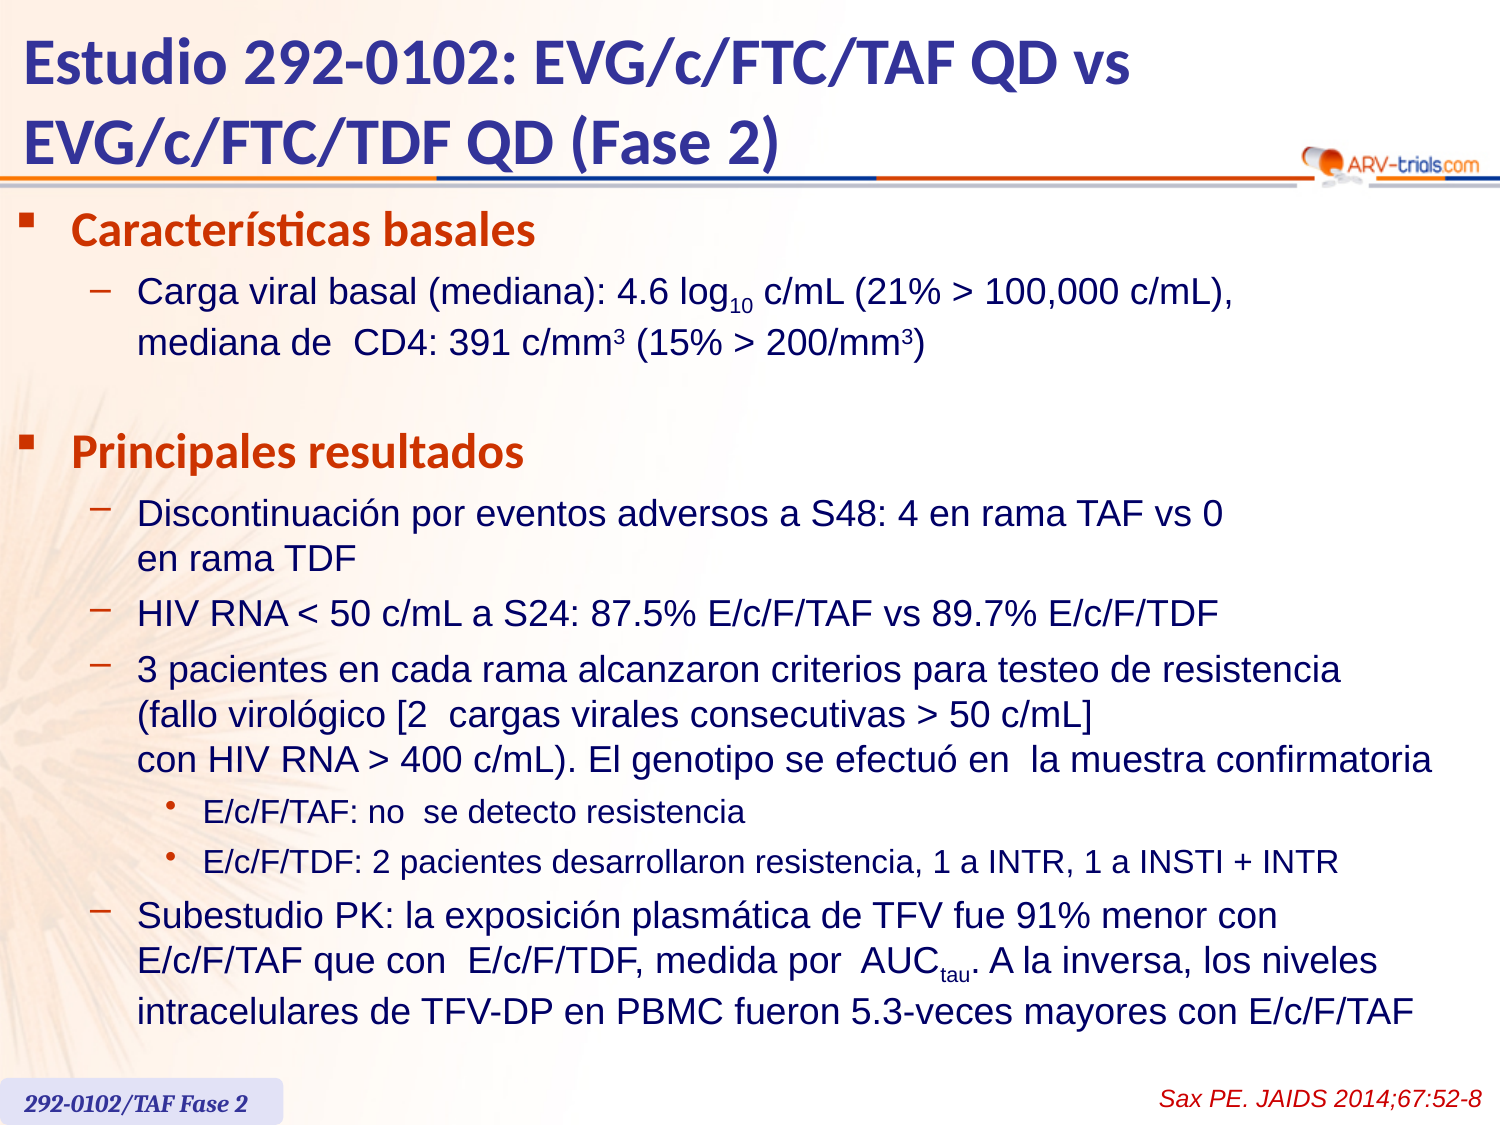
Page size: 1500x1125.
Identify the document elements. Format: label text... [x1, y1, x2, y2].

title Estudio 292-0102: EVG/c/FTC/TAF QD vs EVG/c/FTC/TDF QD (Fase 2) [8, 6, 1442, 190]
list Características basales Carga viral basal (mediana): 4.6 log10 c/mL (21% > 100,000 c/mL), mediana de CD4: 391 c/mm3 (15% > 200/mm3) Principales resultados Discontinuación por eventos adversos a S48: 4 en rama TAF vs 0 en rama TDF HIV RNA < 50 c/mL a S24: 87.5% E/c/F/TAF vs 89.7% E/c/F/TDF 3 pacientes en cada rama alcanzaron criterios para testeo de resistencia (fallo virológico [2 cargas virales consecutivas > 50 c/mL] con HIV RNA > 400 c/mL). El genotipo se efectuó en la muestra confirmatoria E/c/F/TAF: no se detecto resistencia E/c/F/TDF: 2 pacientes desarrollaron resistencia, 1 a INTR, 1 a INSTI + INTR Subestudio PK: la exposición plasmática de TFV fue 91% menor con E/c/F/TAF que con E/c/F/TDF, medida por AUCtau. A la inversa, los niveles intracelulares de TFV-DP en PBMC fueron 5.3-veces mayores con E/c/F/TAF [0, 188, 1466, 1125]
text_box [0, 1077, 304, 1125]
text_box Sax PE. JAIDS 2014;67:52-8 [1047, 1075, 1498, 1120]
picture [0, 0, 1500, 1125]
